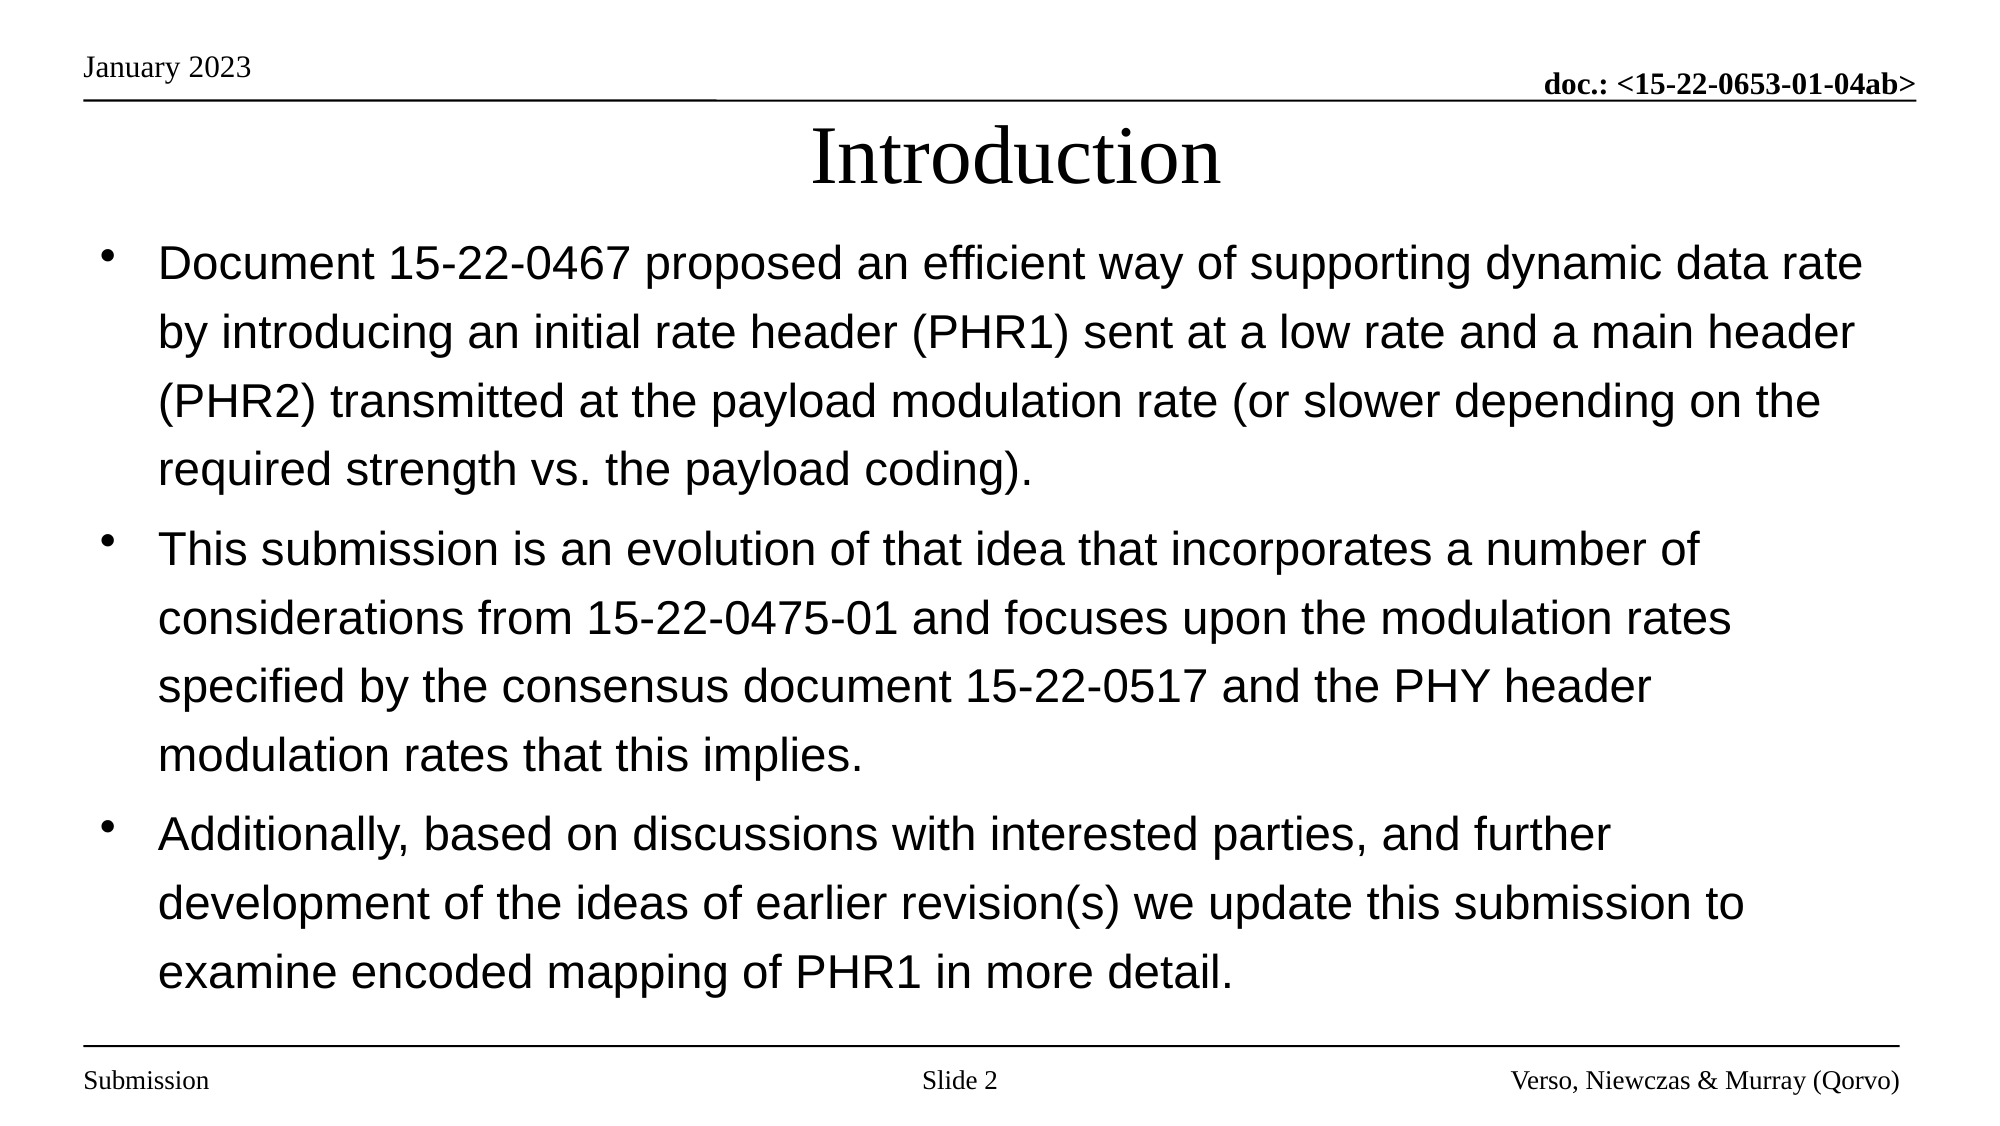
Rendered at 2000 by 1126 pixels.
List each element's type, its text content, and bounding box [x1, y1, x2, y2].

title Introduction [66, 112, 1967, 188]
list Document 15-22-0467 proposed an efficient way of supporting dynamic data rate by introducing an initial rate header (PHR1) sent at a low rate and a main header (PHR2) transmitted at the payload modulation rate (or slower depending on the required strength vs. the payload coding). This submission is an evolution of that idea that incorporates a number of considerations from 15-22-0475-01 and focuses upon the modulation rates specified by the consensus document 15-22-0517 and the PHY header modulation rates that this implies. Additionally, based on discussions with interested parties, and further development of the ideas of earlier revision(s) we update this submission to examine encoded mapping of PHR1 in more detail. [83, 212, 1900, 1013]
